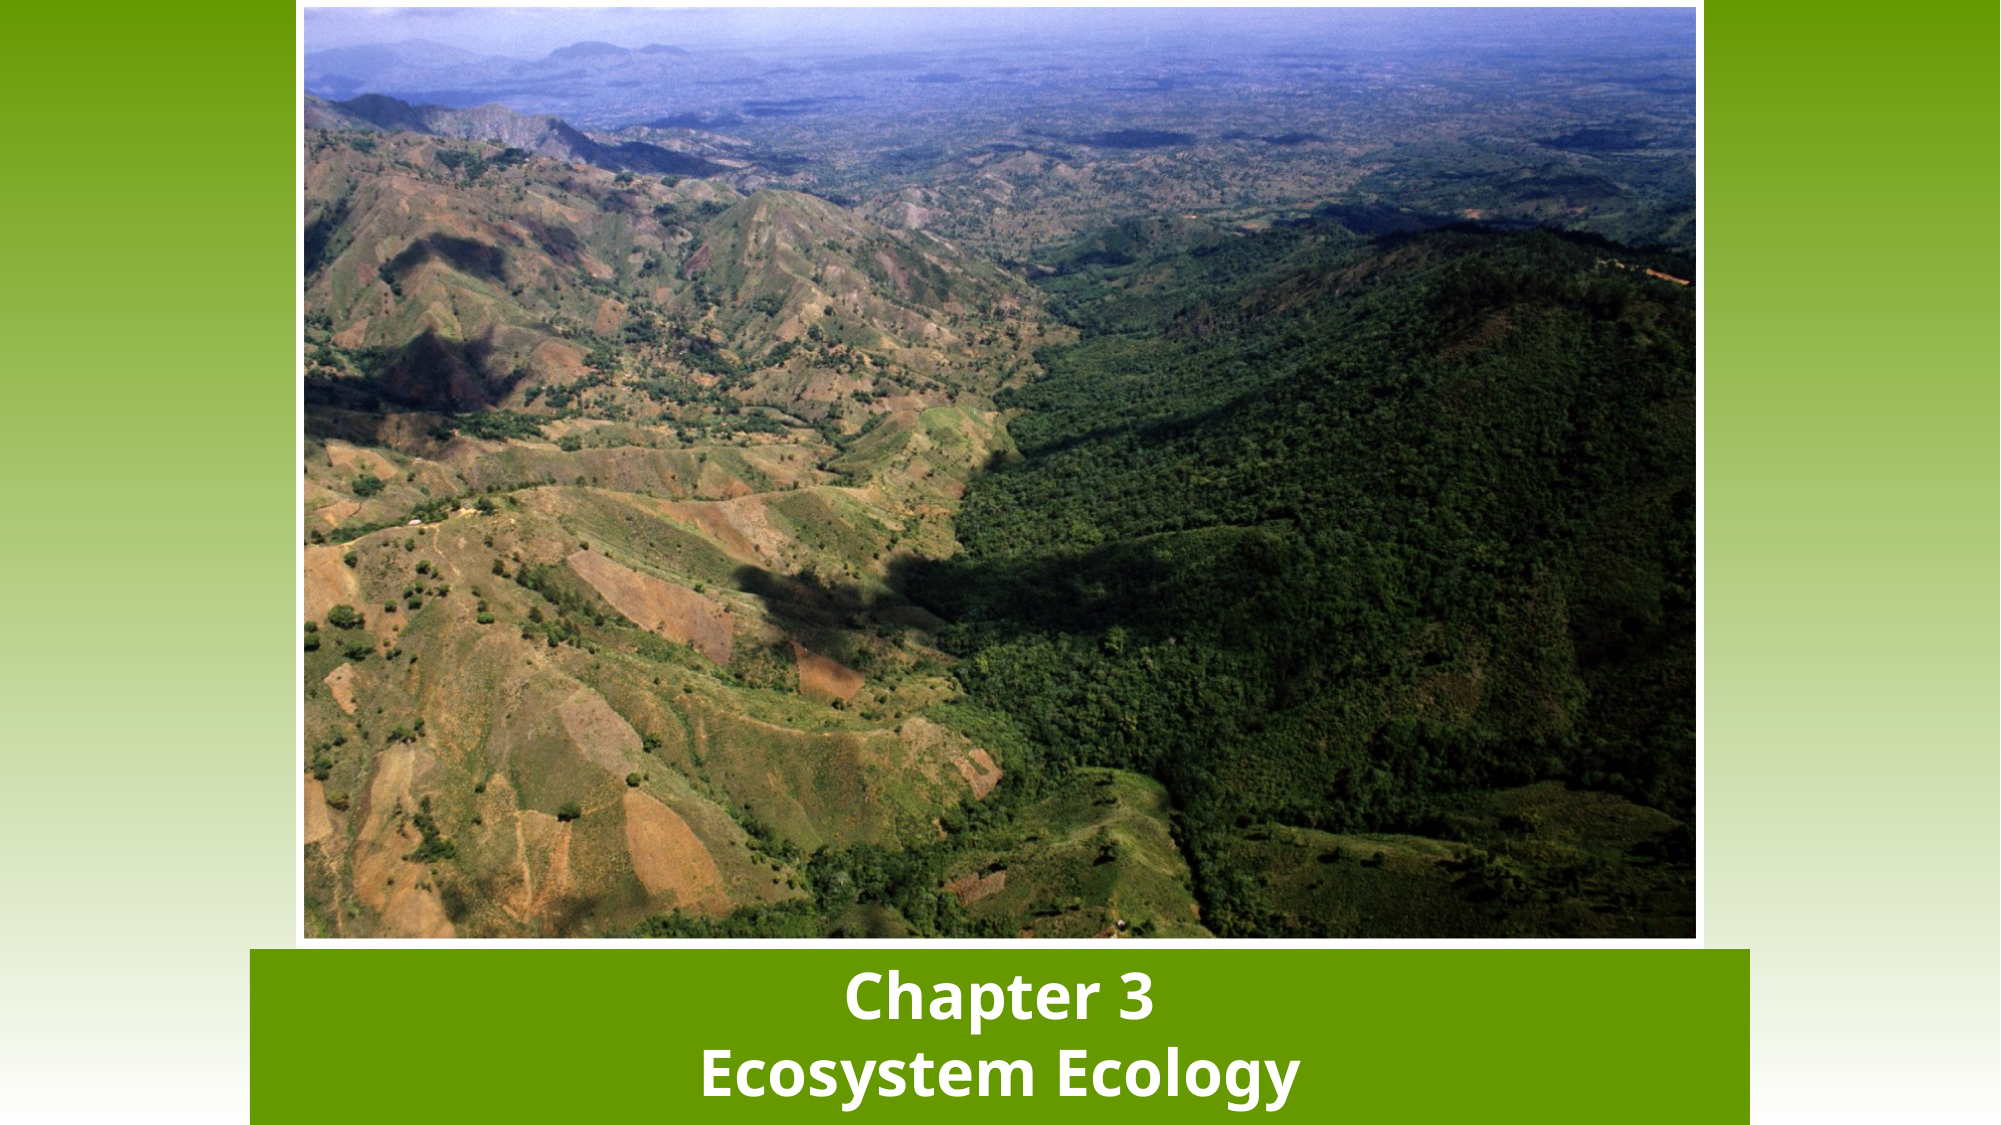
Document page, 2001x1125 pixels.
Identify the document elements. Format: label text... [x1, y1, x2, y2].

picture [296, 0, 1704, 1029]
text_box Chapter 3 Ecosystem Ecology [249, 949, 1750, 1125]
